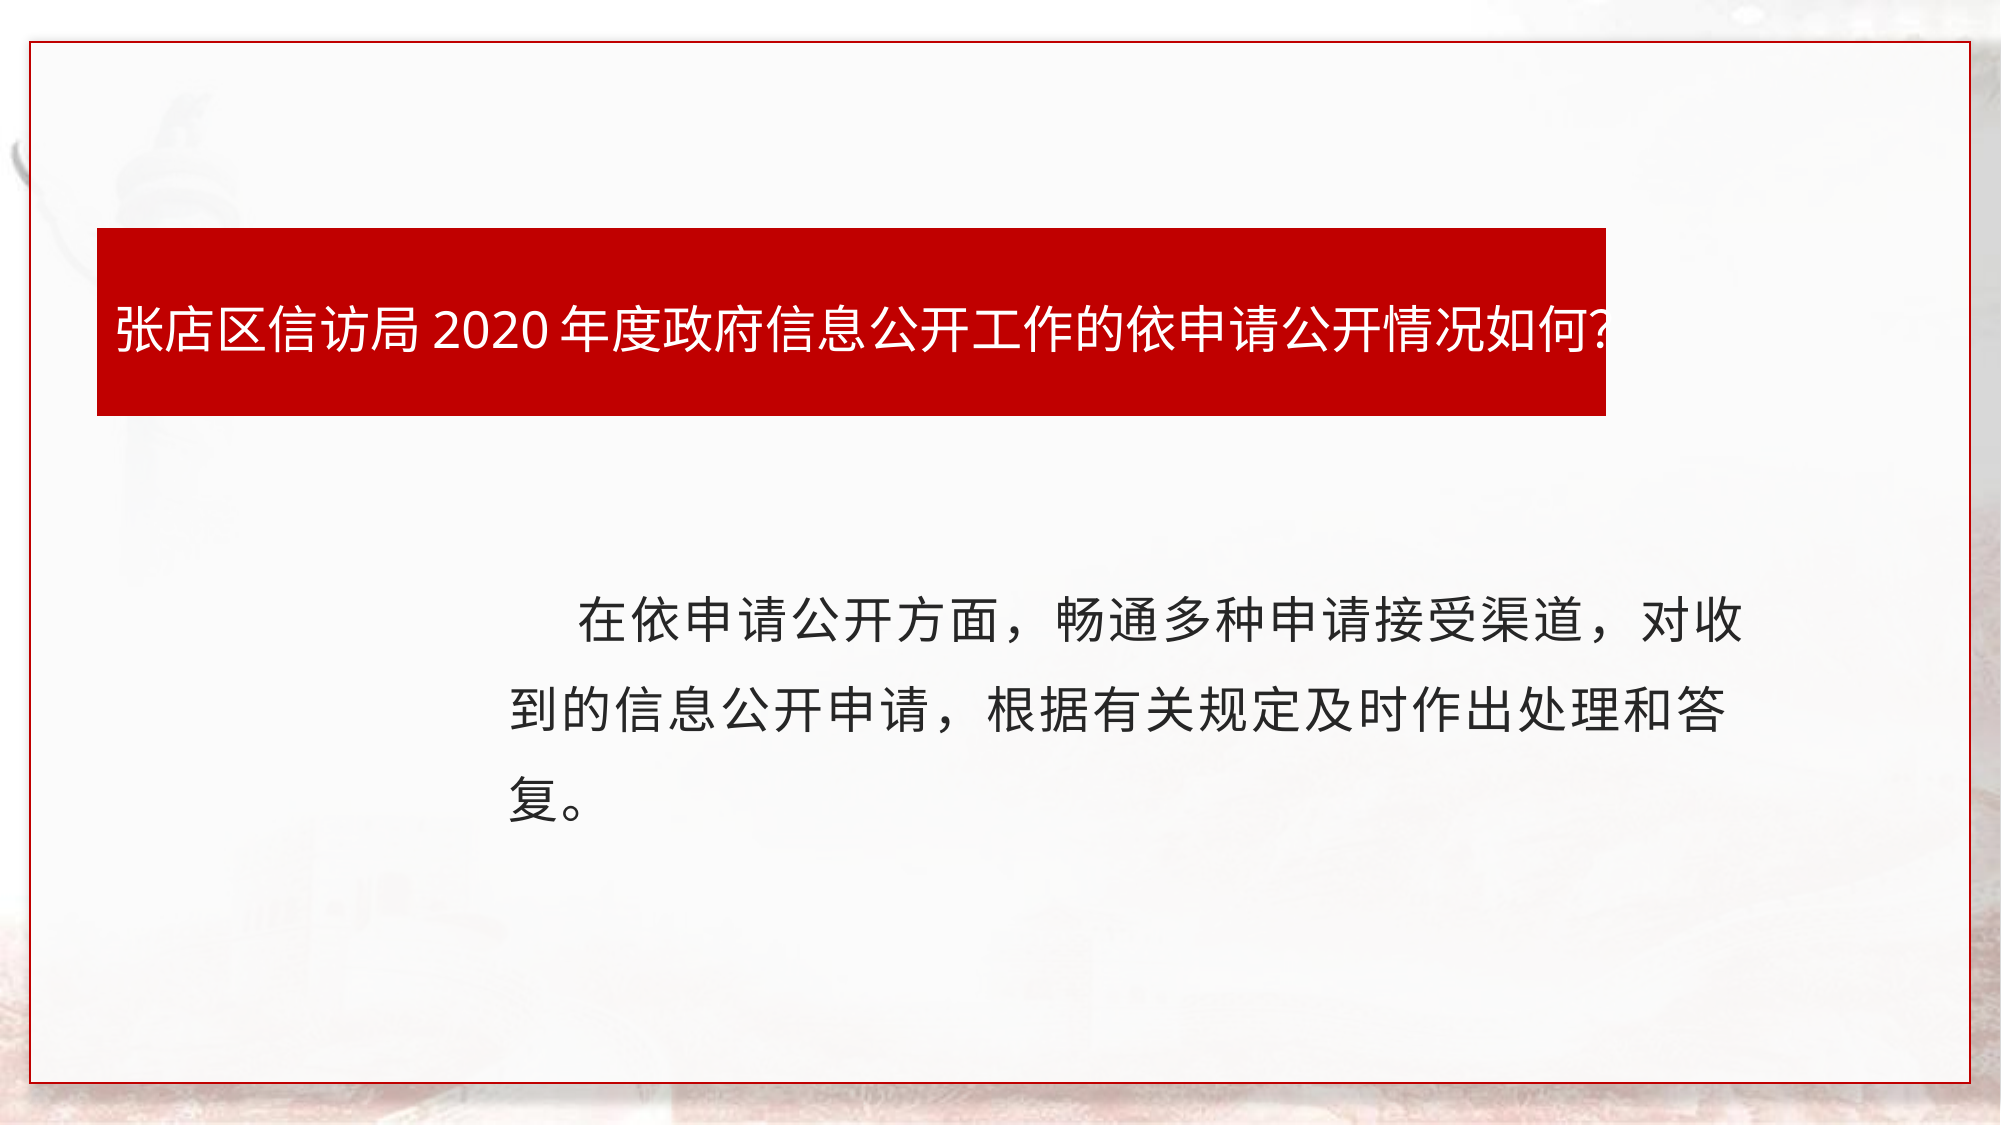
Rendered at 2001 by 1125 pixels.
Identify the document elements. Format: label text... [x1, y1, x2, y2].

text_box 张店区信访局2020年度政府信息公开工作的依申请公开情况如何？ [97, 228, 1606, 416]
picture [0, 0, 2000, 1125]
list 在依申请公开方面，畅通多种申请接受渠道，对收到的信息公开申请，根据有关规定及时作出处理和答复。 [493, 490, 1796, 912]
